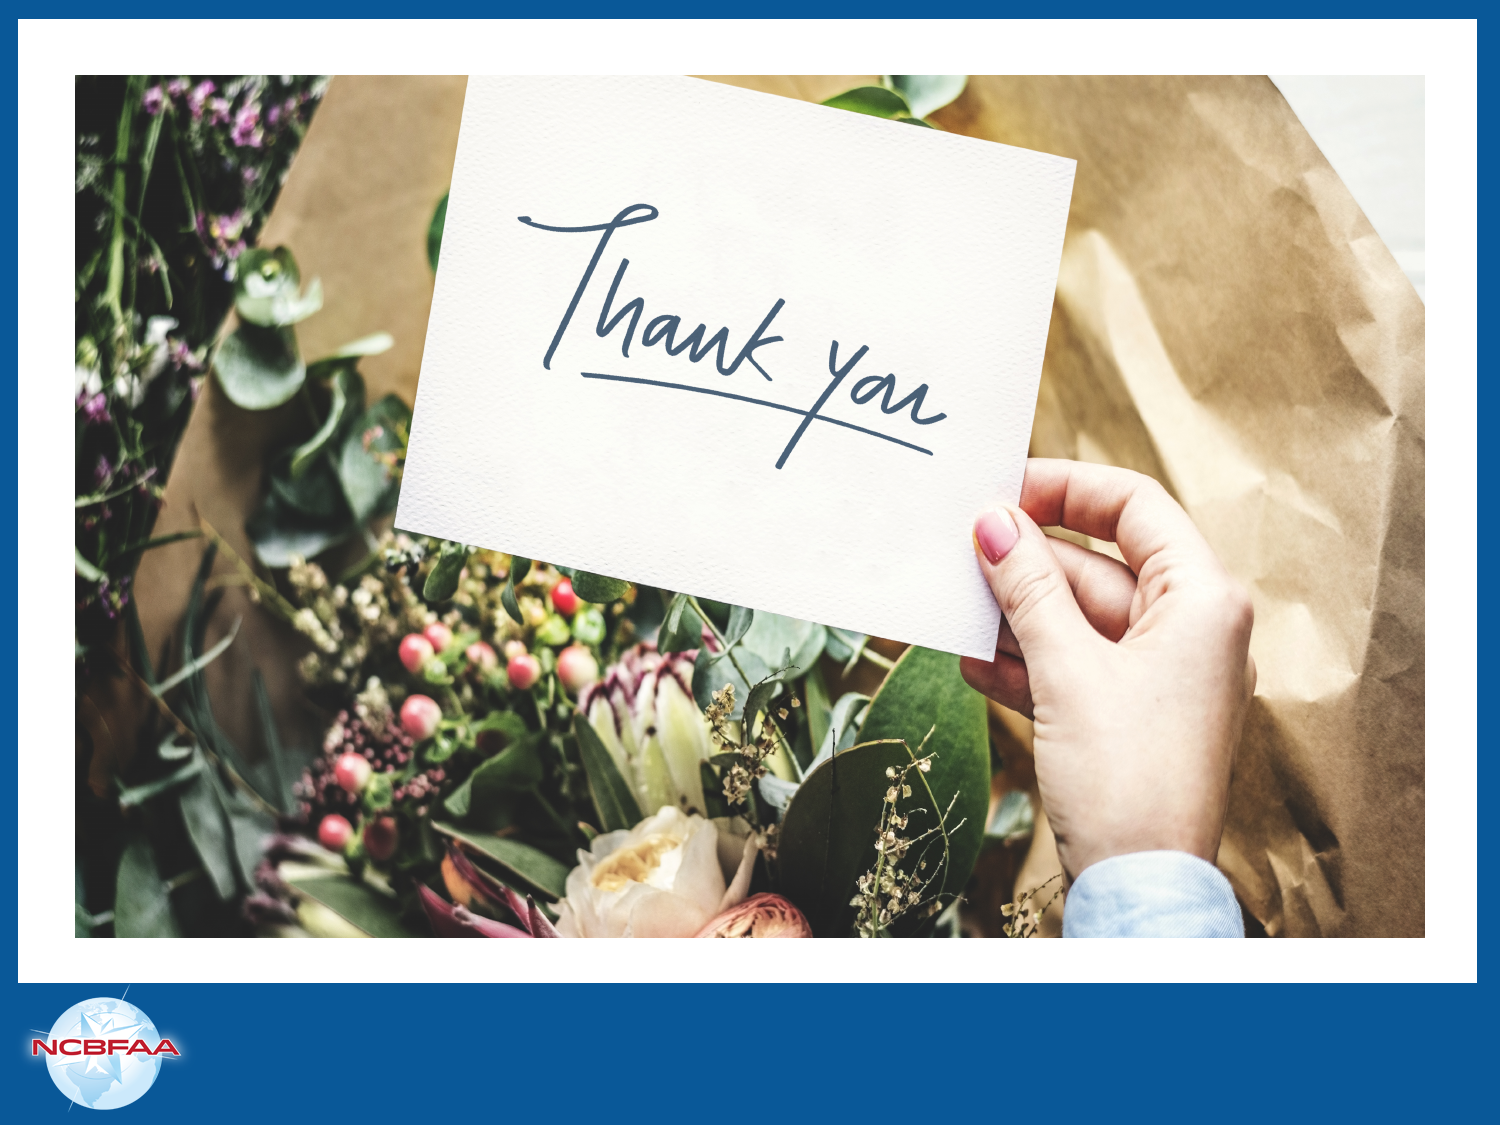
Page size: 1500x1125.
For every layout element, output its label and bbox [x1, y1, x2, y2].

list [74, 74, 1426, 938]
picture [0, 0, 1500, 1125]
